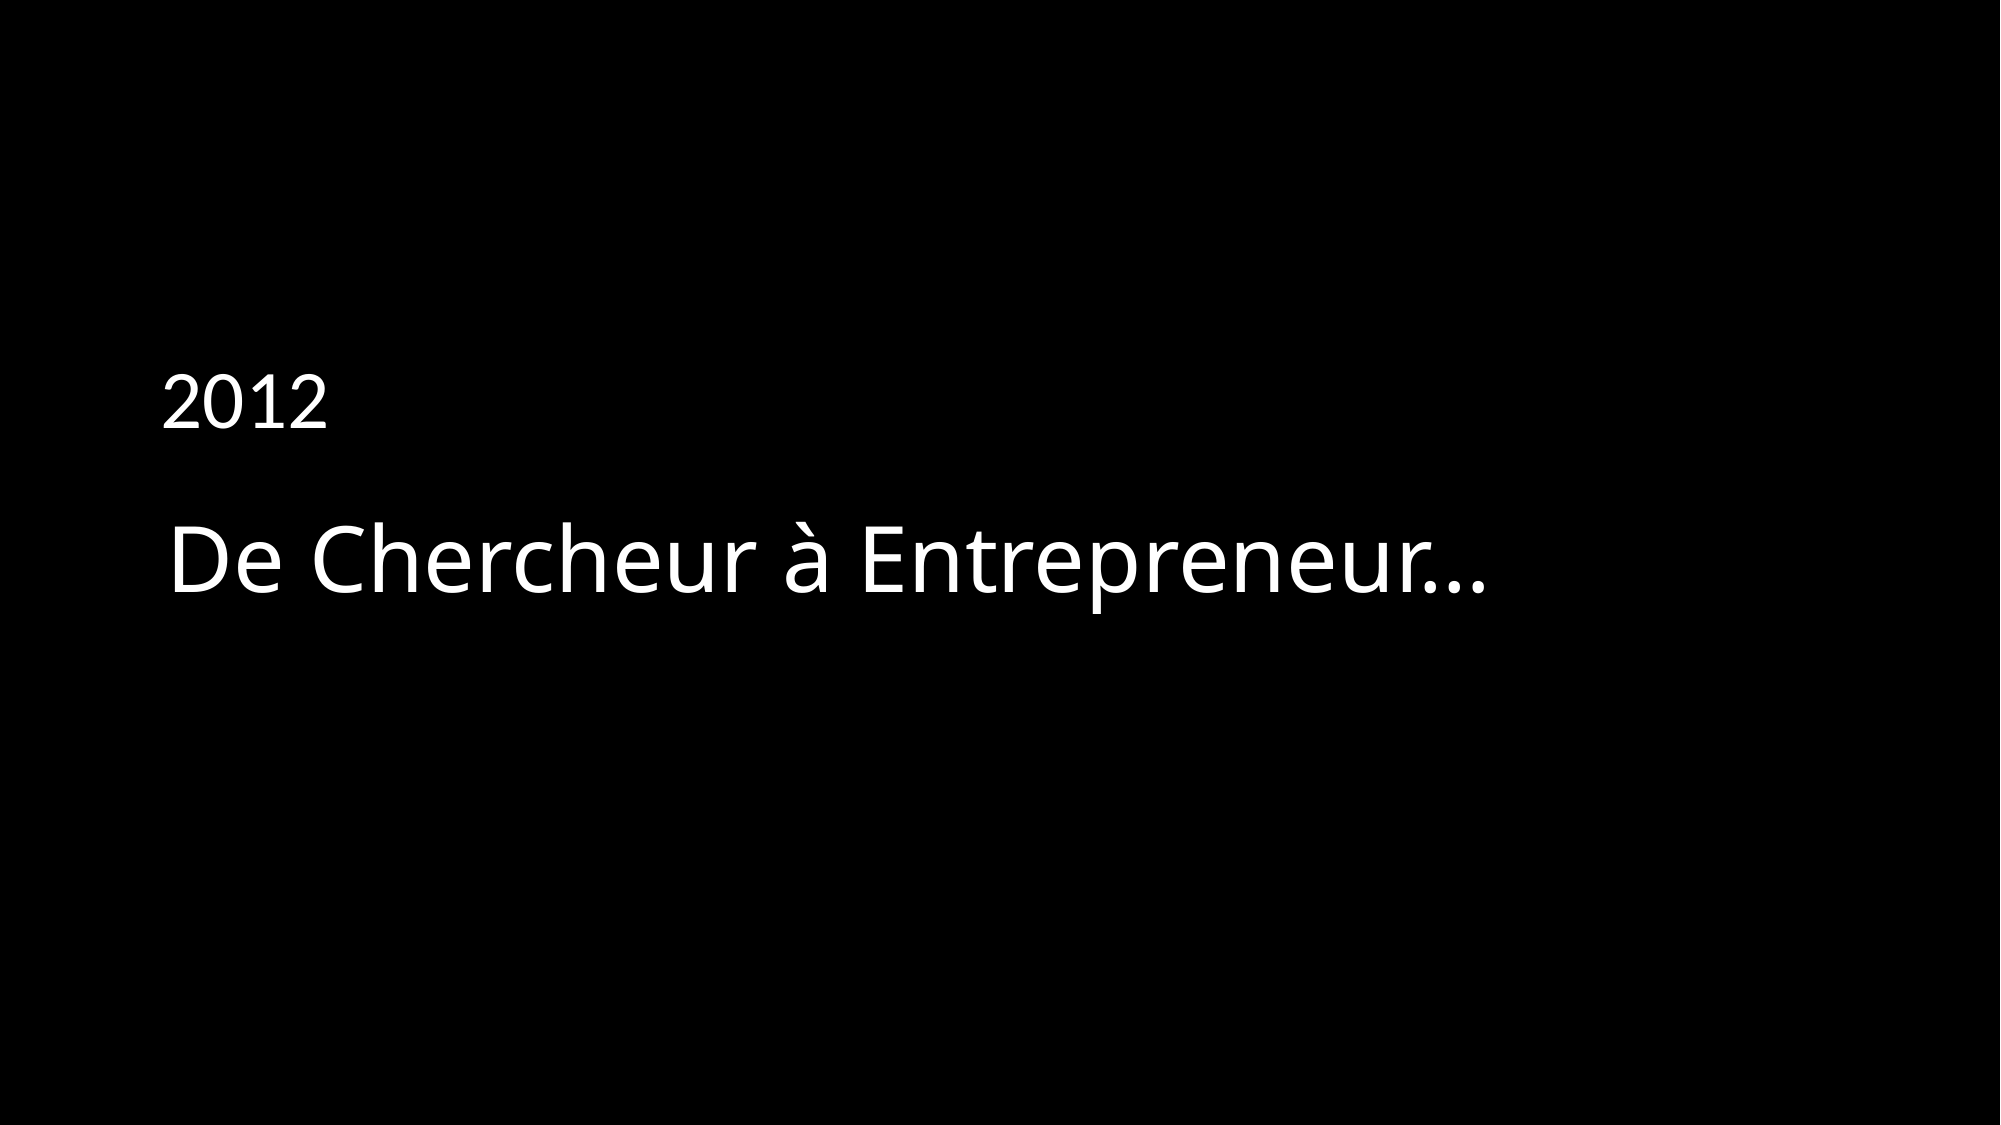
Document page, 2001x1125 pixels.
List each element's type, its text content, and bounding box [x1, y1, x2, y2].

text_box 2012 [145, 337, 1146, 453]
title De Chercheur à Entrepreneur… [151, 453, 1877, 672]
